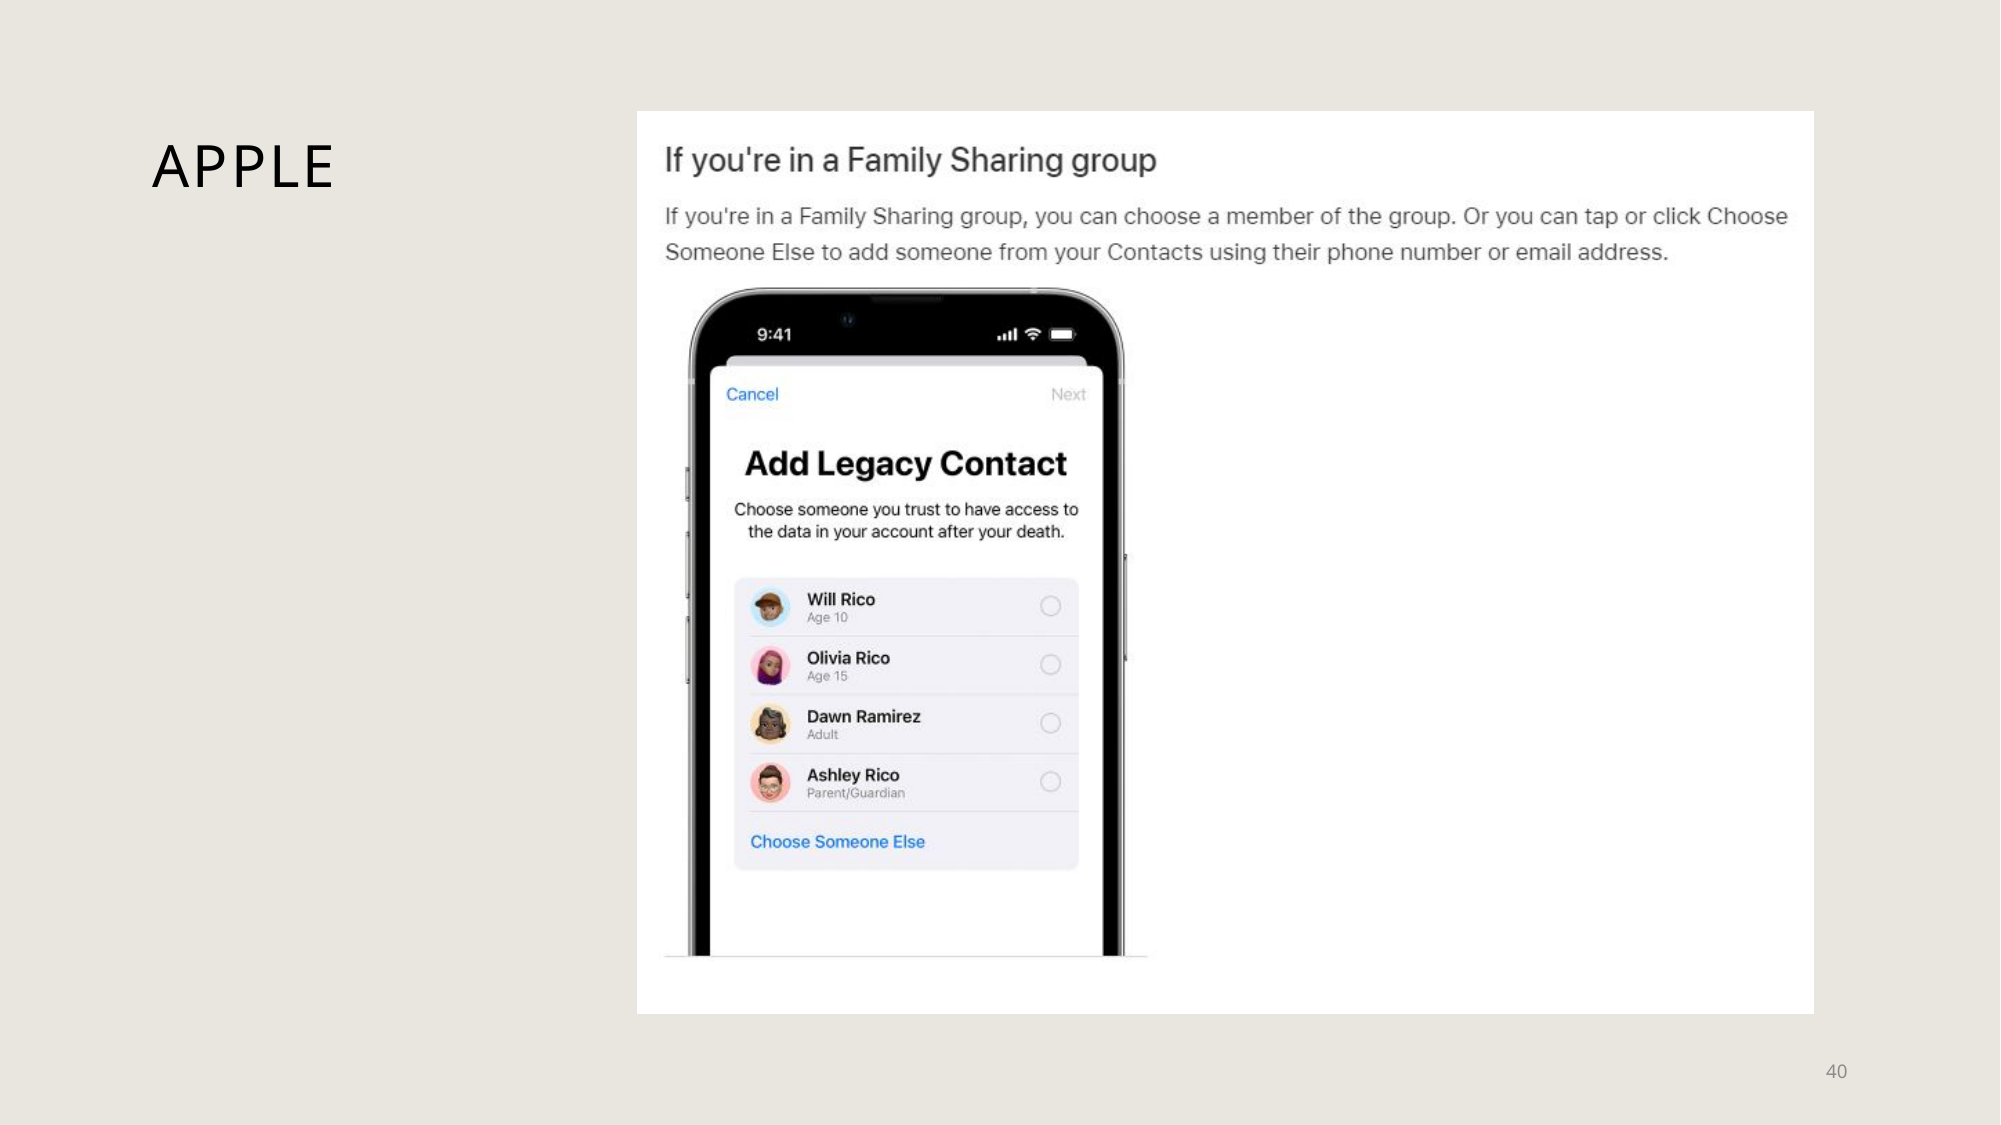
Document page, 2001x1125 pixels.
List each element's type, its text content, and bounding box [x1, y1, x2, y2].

slide_number 40 [1412, 1042, 1863, 1103]
title Apple [137, 59, 1863, 278]
picture [637, 110, 1814, 1014]
